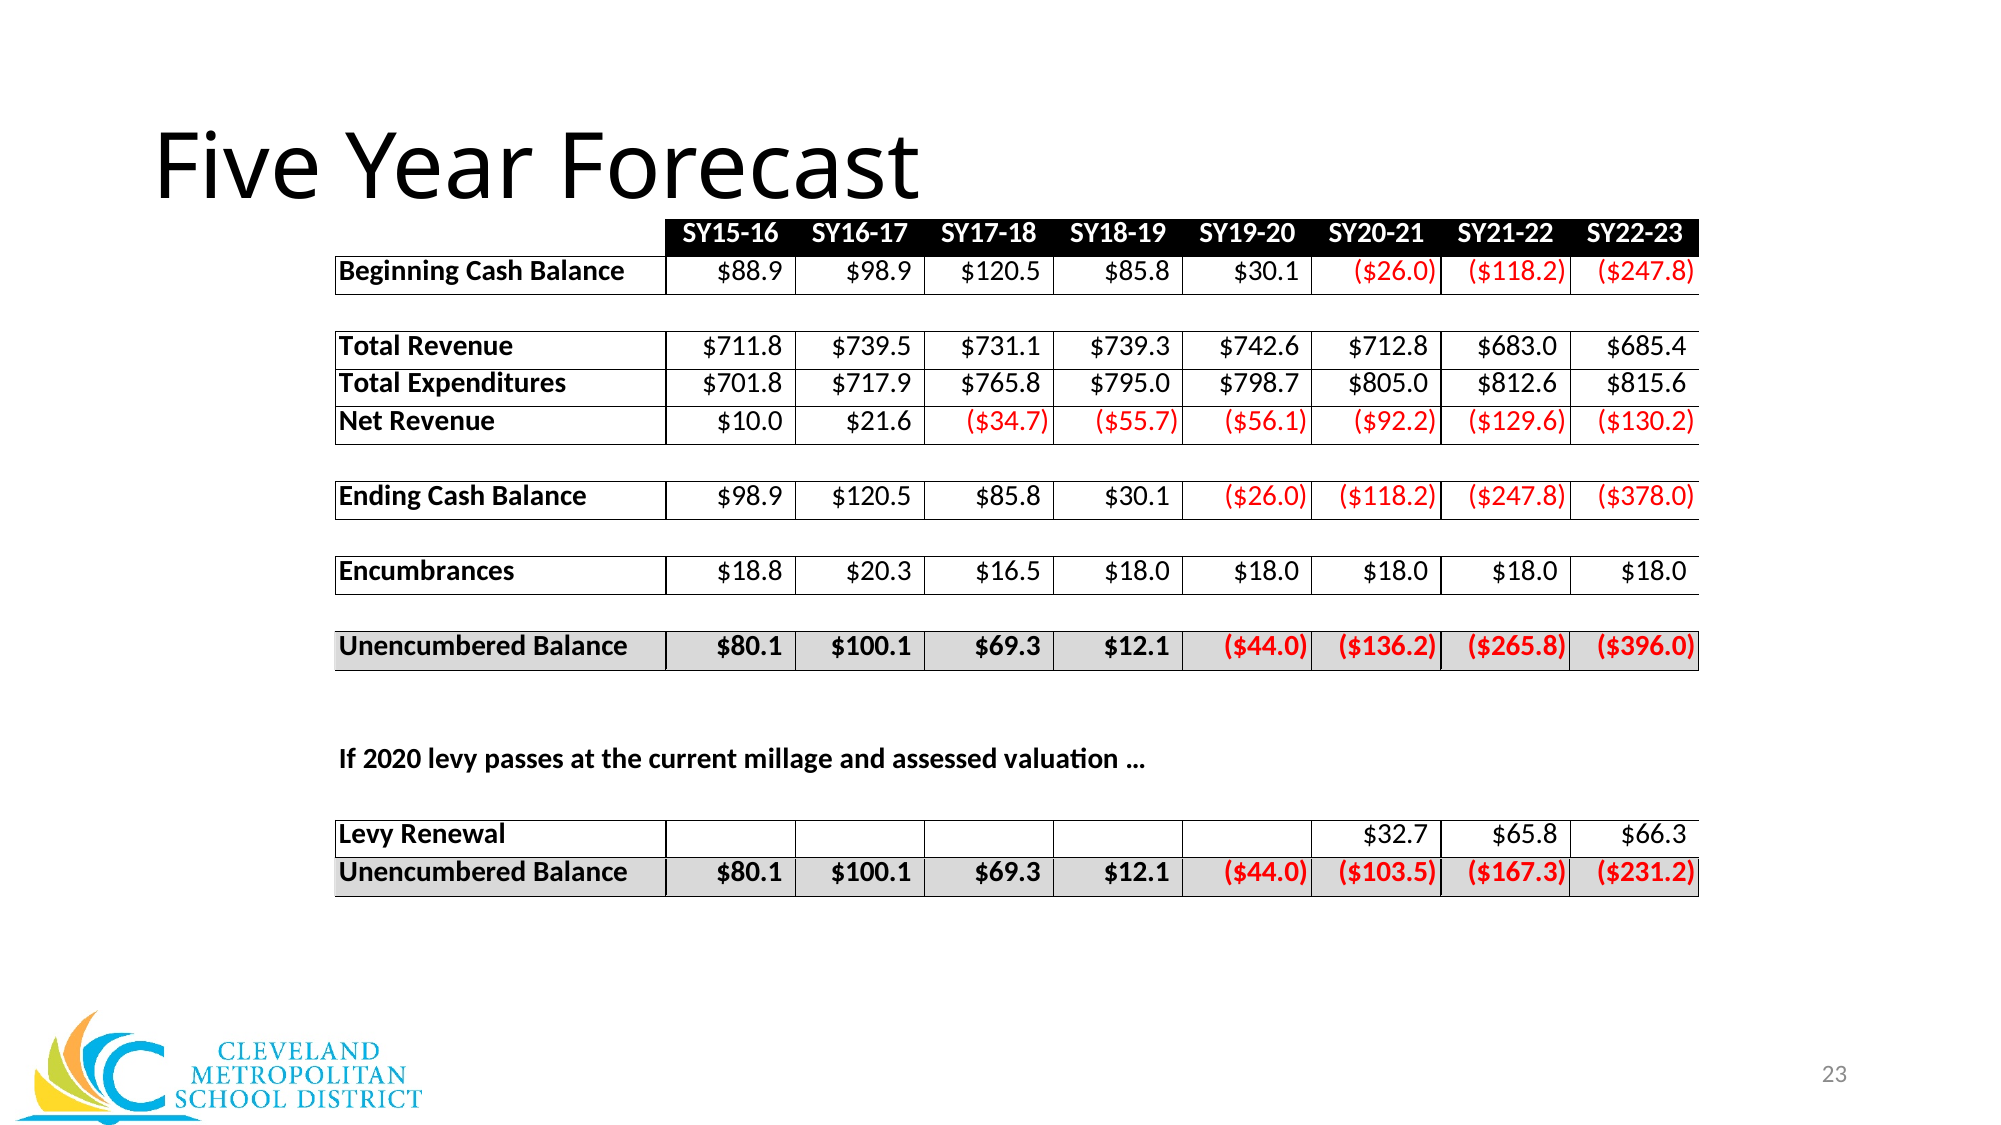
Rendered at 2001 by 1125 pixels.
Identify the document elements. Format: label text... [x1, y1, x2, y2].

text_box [334, 218, 1700, 897]
title Five Year Forecast [137, 59, 1863, 278]
slide_number 23 [1412, 1042, 1863, 1103]
picture [15, 1010, 422, 1125]
